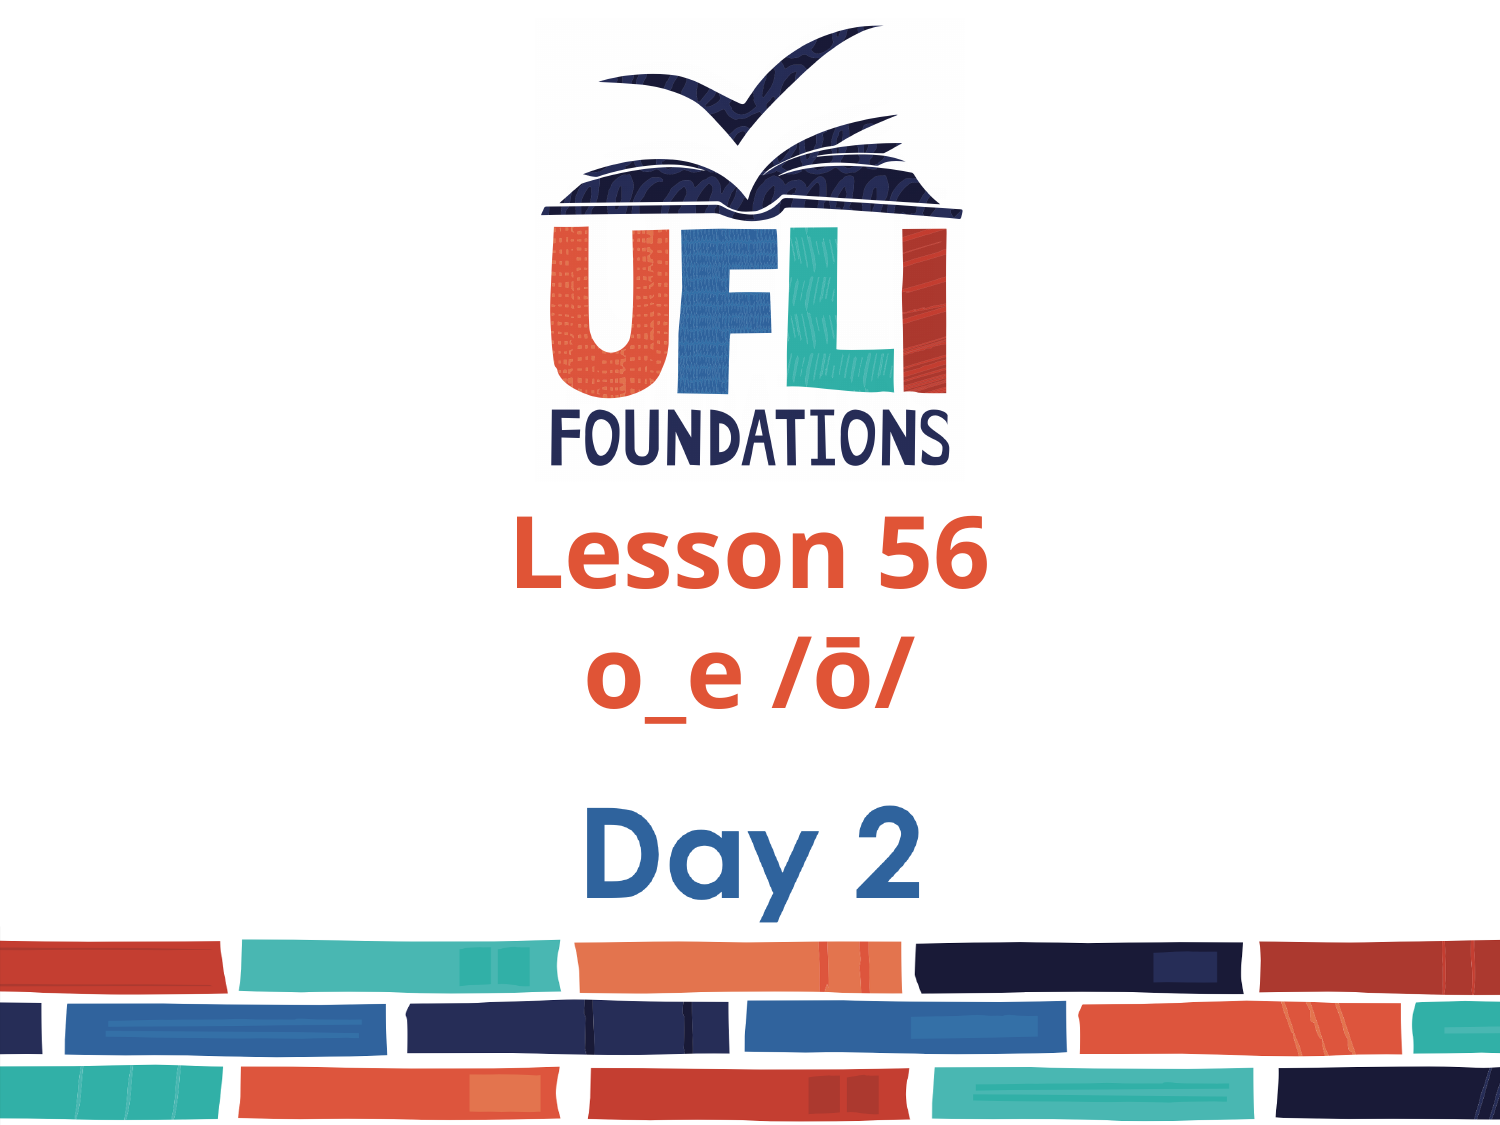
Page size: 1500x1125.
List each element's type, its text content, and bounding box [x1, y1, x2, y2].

picture [0, 0, 1500, 1125]
text_box Lesson 56 o_e /ō/ [149, 481, 1351, 753]
